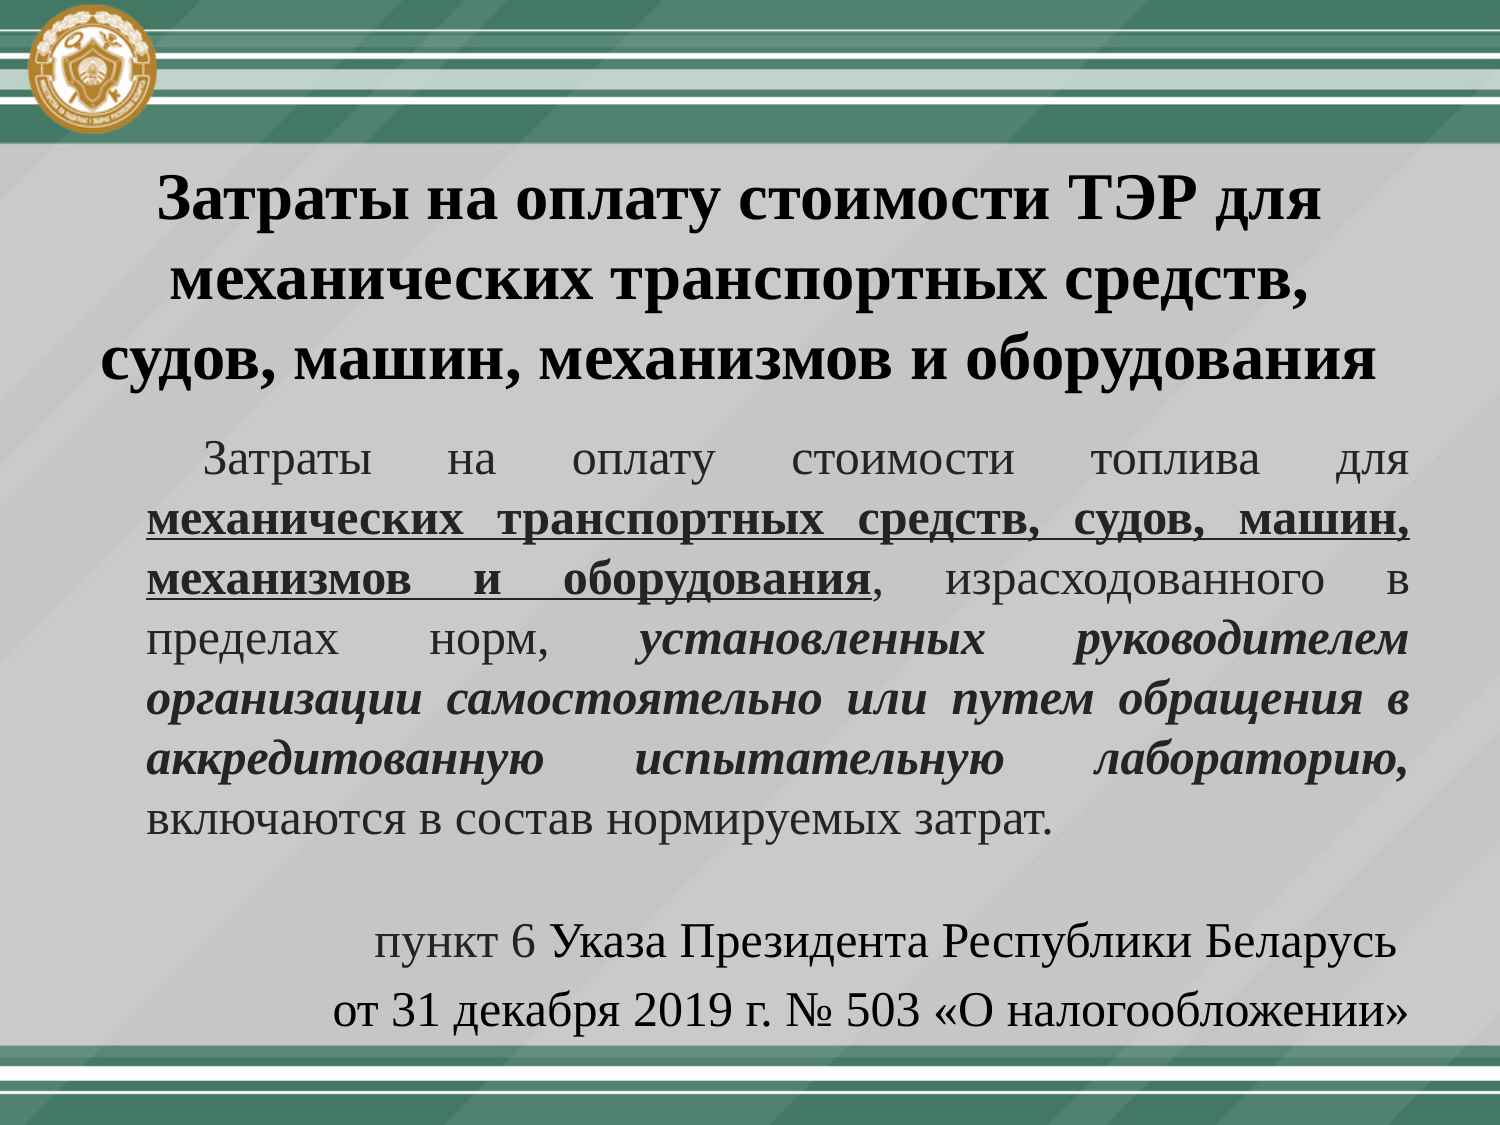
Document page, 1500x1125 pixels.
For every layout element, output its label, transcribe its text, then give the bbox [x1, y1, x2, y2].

title Затраты на оплату стоимости ТЭР для механических транспортных средств, судов, машин, механизмов и оборудования [64, 219, 1416, 327]
picture [0, 0, 1500, 1125]
list Затраты на оплату стоимости топлива для механических транспортных средств, судов, машин, механизмов и оборудования, израсходованного в пределах норм, установленных руководителем организации самостоятельно или путем обращения в аккредитованную испытательную лабораторию, включаются в состав нормируемых затрат. пункт 6 Указа Президента Республики Беларусь от 31 декабря 2019 г. № 503 «О налогообложении» [74, 255, 1426, 1024]
